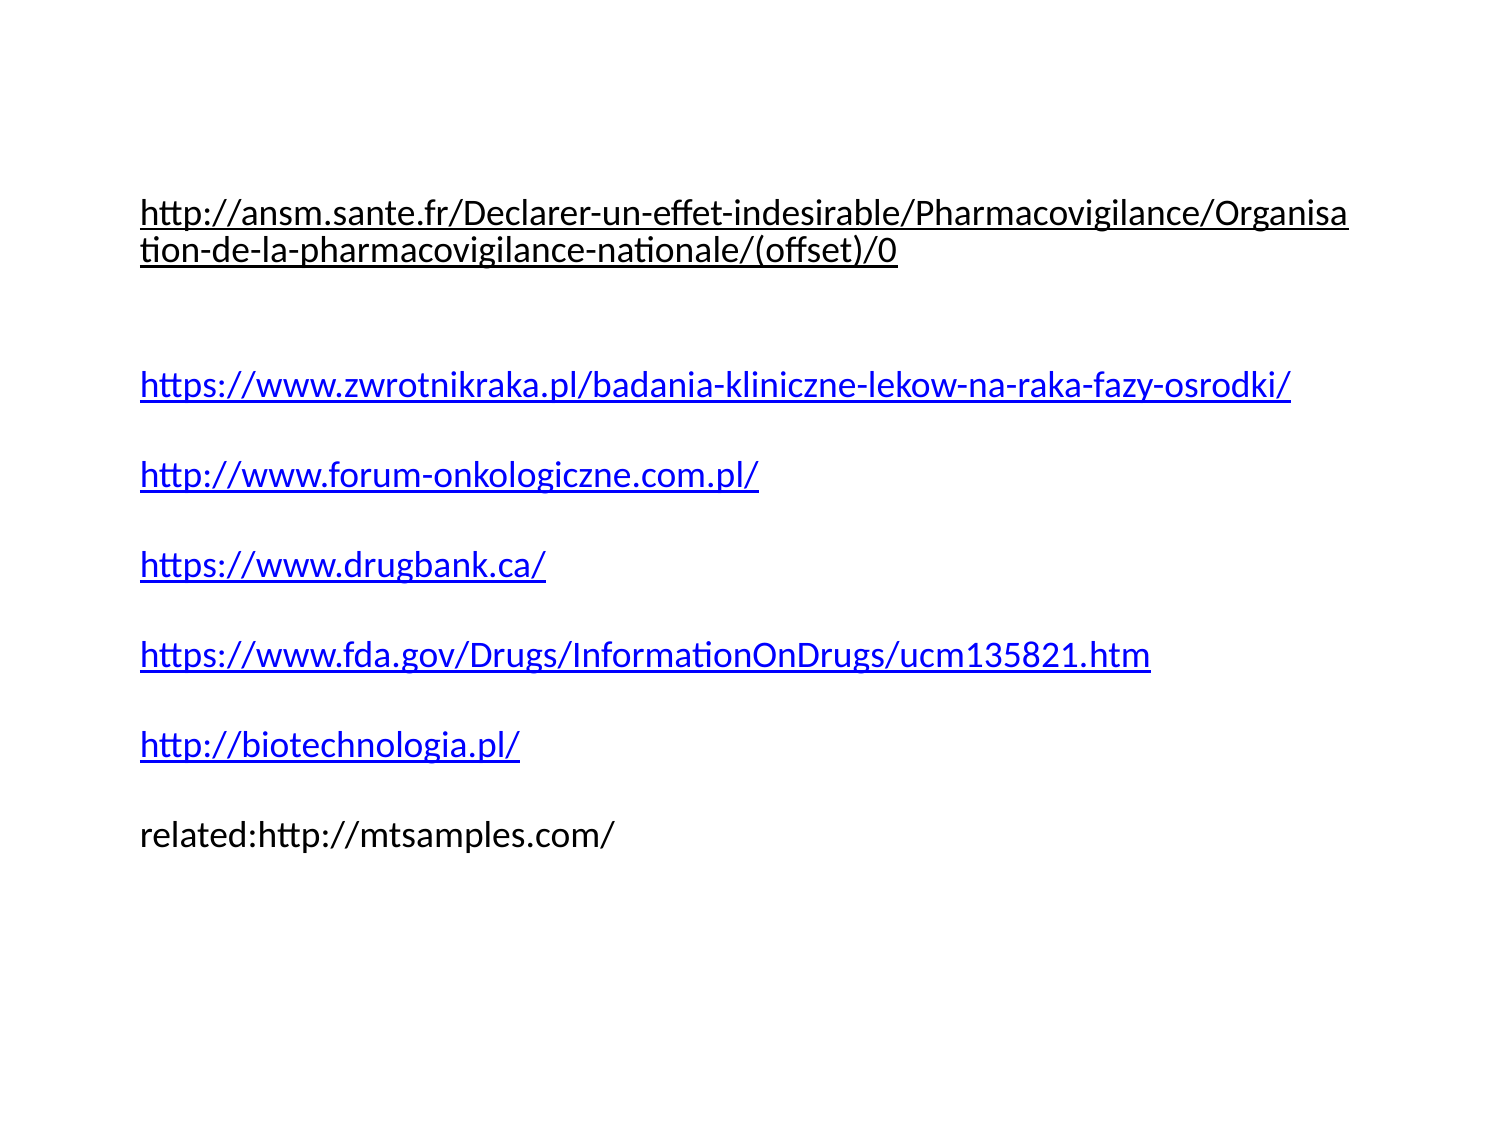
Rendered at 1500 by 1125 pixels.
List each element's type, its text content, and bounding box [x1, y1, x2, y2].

text_box http://ansm.sante.fr/Declarer-un-effet-indesirable/Pharmacovigilance/Organisation-de-la-pharmacovigilance-nationale/(offset)/0 https://www.zwrotnikraka.pl/badania-kliniczne-lekow-na-raka-fazy-osrodki/ http://www.forum-onkologiczne.com.pl/ https://www.drugbank.ca/ https://www.fda.gov/Drugs/InformationOnDrugs/ucm135821.htm http://biotechnologia.pl/ related:http://mtsamples.com/ [124, 135, 1367, 871]
